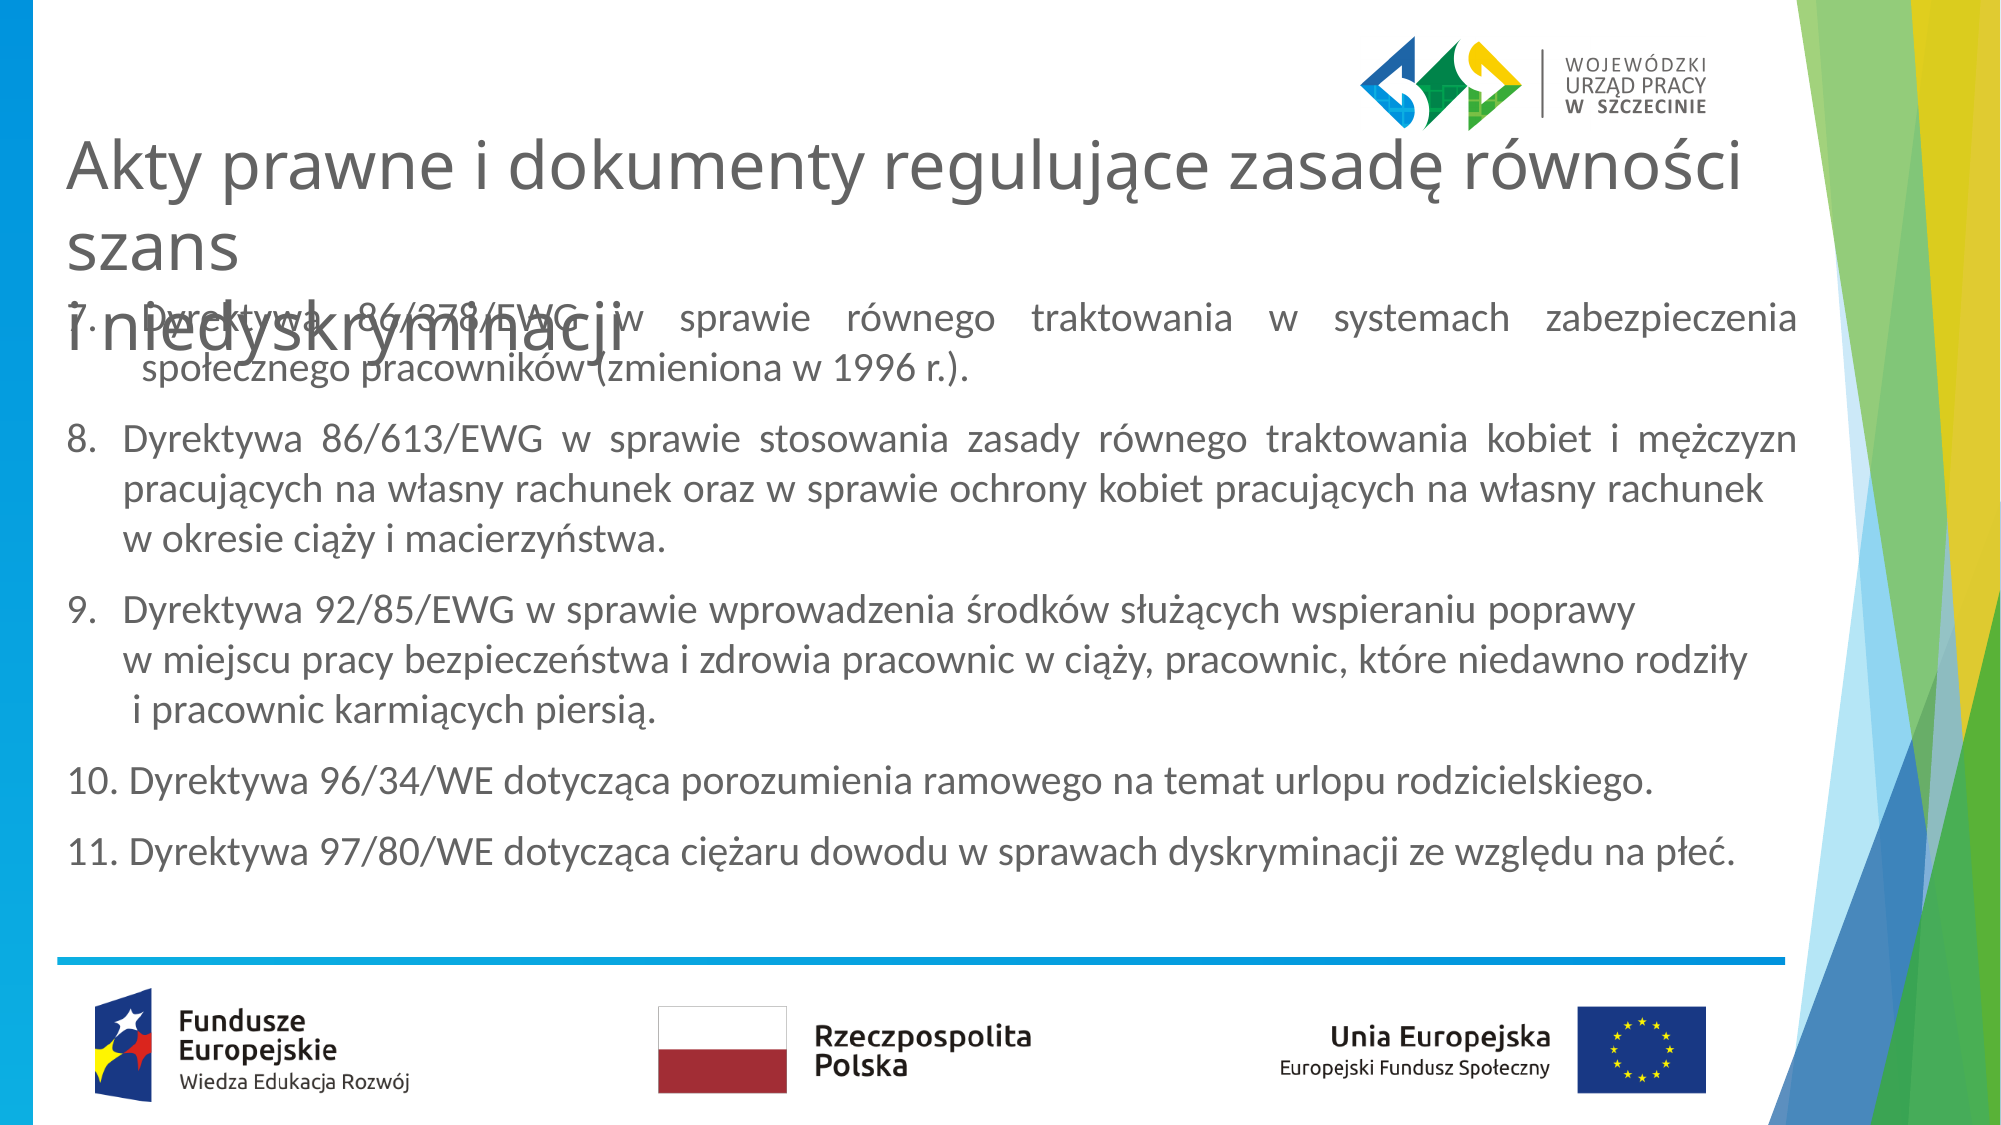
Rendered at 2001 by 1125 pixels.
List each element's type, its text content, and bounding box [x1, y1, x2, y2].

picture [95, 997, 1706, 1102]
title Akty prawne i dokumenty regulujące zasadę równości szans i niedyskryminacji [51, 115, 1913, 198]
list Dyrektywa 86/378/EWG w sprawie równego traktowania w systemach zabezpieczenia społecznego pracowników (zmieniona w 1996 r.). Dyrektywa 86/613/EWG w sprawie stosowania zasady równego traktowania kobiet i mężczyzn pracujących na własny rachunek oraz w sprawie ochrony kobiet pracujących na własny rachunek w okresie ciąży i macierzyństwa. Dyrektywa 92/85/EWG w sprawie wprowadzenia środków służących wspieraniu poprawy w miejscu pracy bezpieczeństwa i zdrowia pracownic w ciąży, pracownic, które niedawno rodziły i pracownic karmiących piersią. 10. Dyrektywa 96/34/WE dotycząca porozumienia ramowego na temat urlopu rodzicielskiego. 11. Dyrektywa 97/80/WE dotycząca ciężaru dowodu w sprawach dyskryminacji ze względu na płeć. [51, 282, 1814, 997]
picture [1360, 36, 1706, 115]
